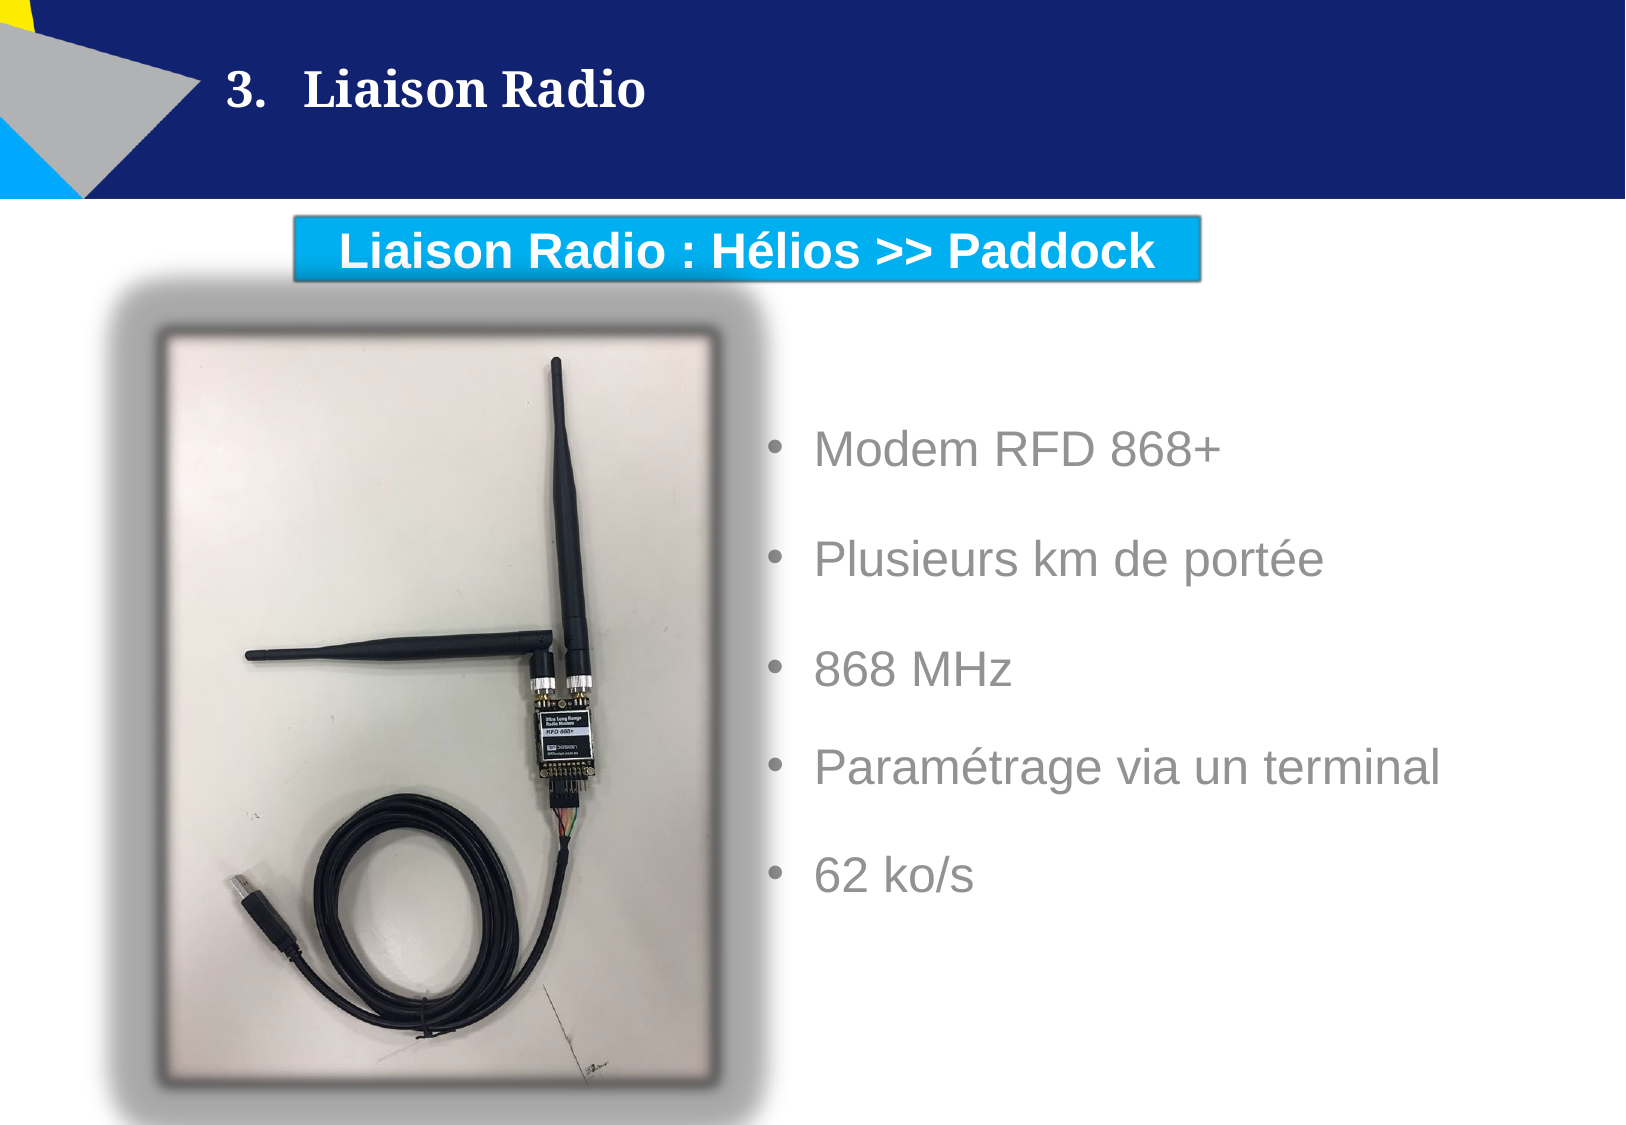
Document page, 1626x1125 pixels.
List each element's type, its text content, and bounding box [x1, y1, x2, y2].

text_box Paramétrage via un terminal [807, 734, 1445, 795]
text_box Liaison Radio : Hélios >> Paddock Modem RFD 868+ Plusieurs km de portée 868 MHz [807, 245, 1328, 697]
text_box 62 ko/s [807, 842, 978, 903]
title 3. Liaison Radio [224, 57, 1401, 245]
text_box [139, 308, 739, 1107]
text_box [70, 239, 807, 1125]
picture [0, 0, 1625, 199]
